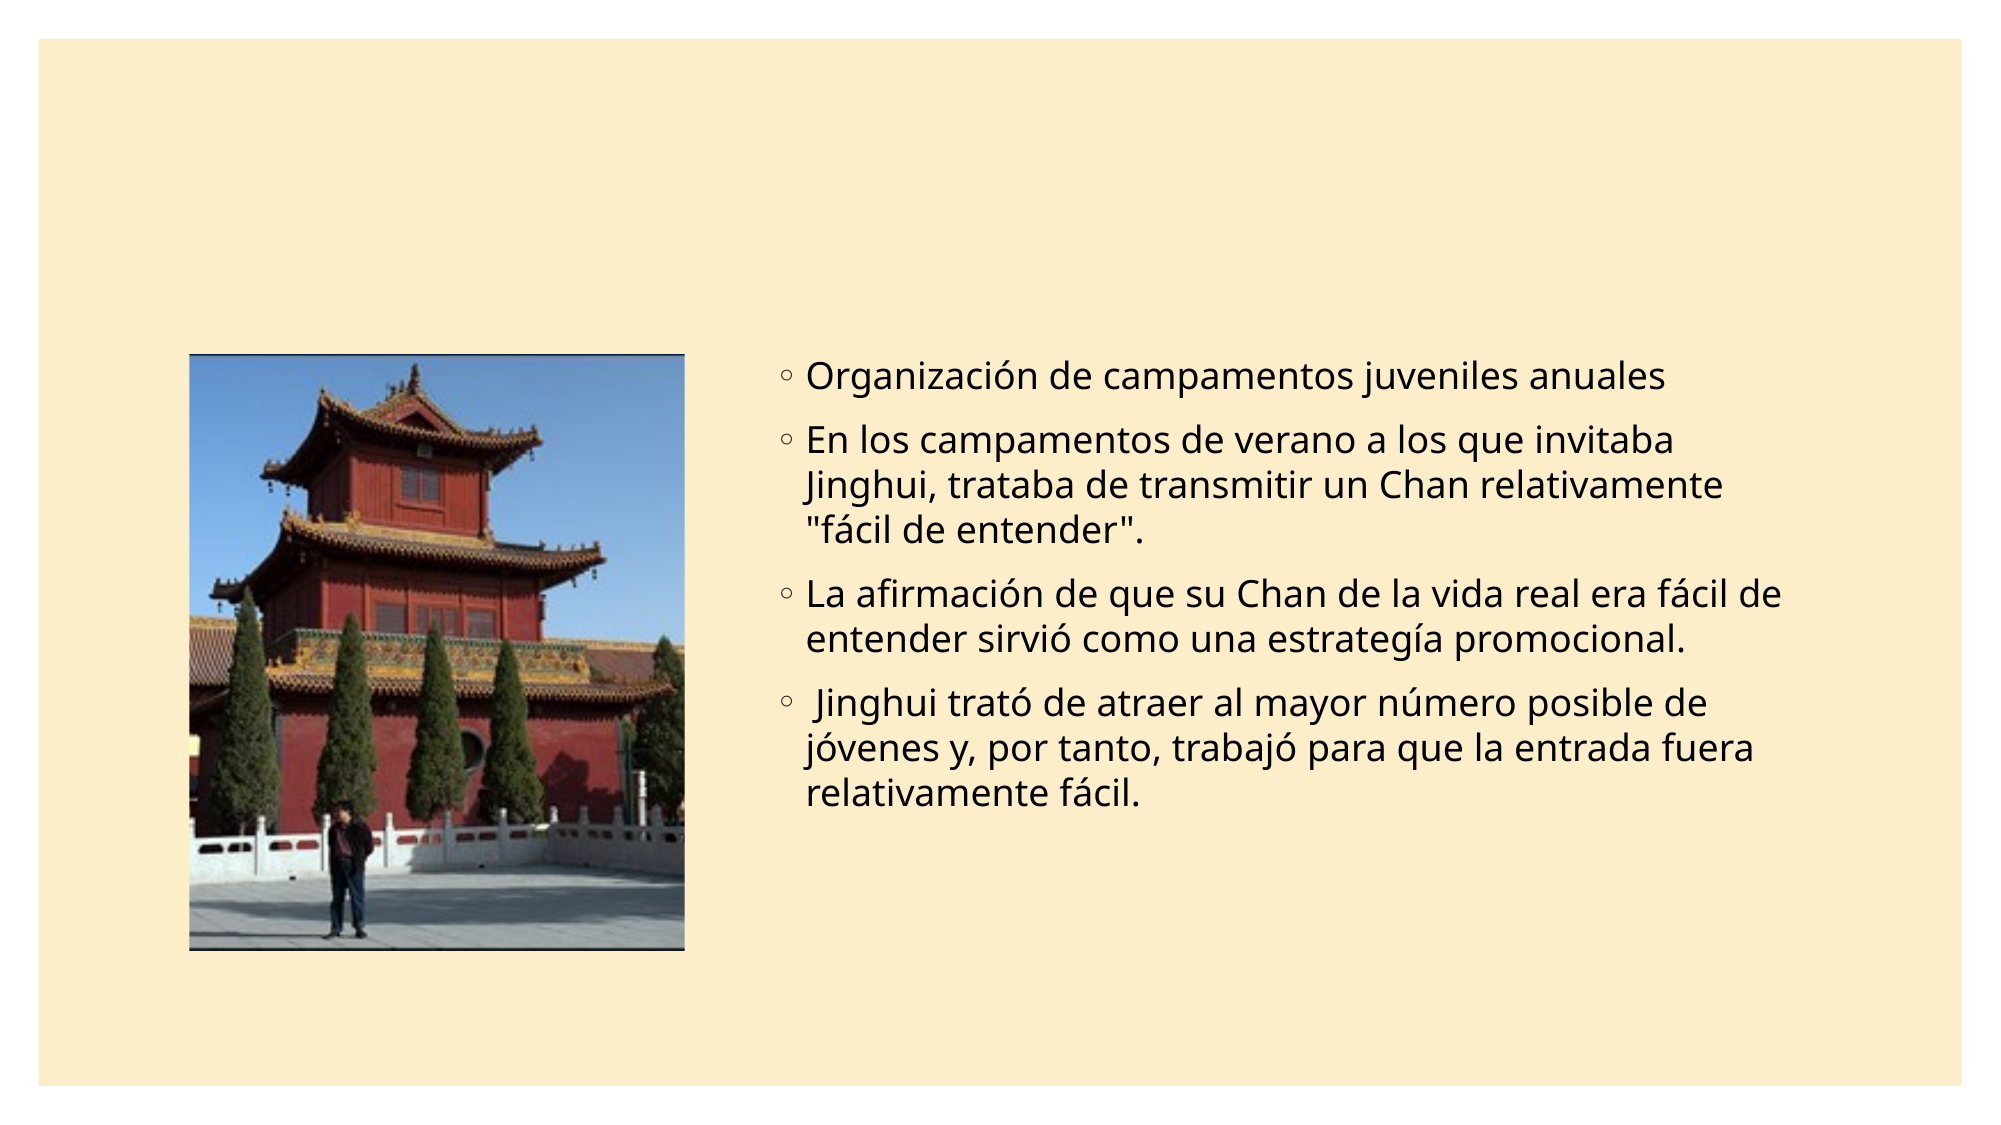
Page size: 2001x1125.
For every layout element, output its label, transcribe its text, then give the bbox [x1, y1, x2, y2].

list Organización de campamentos juveniles anuales En los campamentos de verano a los que invitaba Jinghui, trataba de transmitir un Chan relativamente "fácil de entender". La afirmación de que su Chan de la vida real era fácil de entender sirvió como una estrategía promocional. Jinghui trató de atraer al mayor número posible de jóvenes y, por tanto, trabajó para que la entrada fuera relativamente fácil. [760, 345, 1825, 990]
picture [189, 354, 685, 951]
